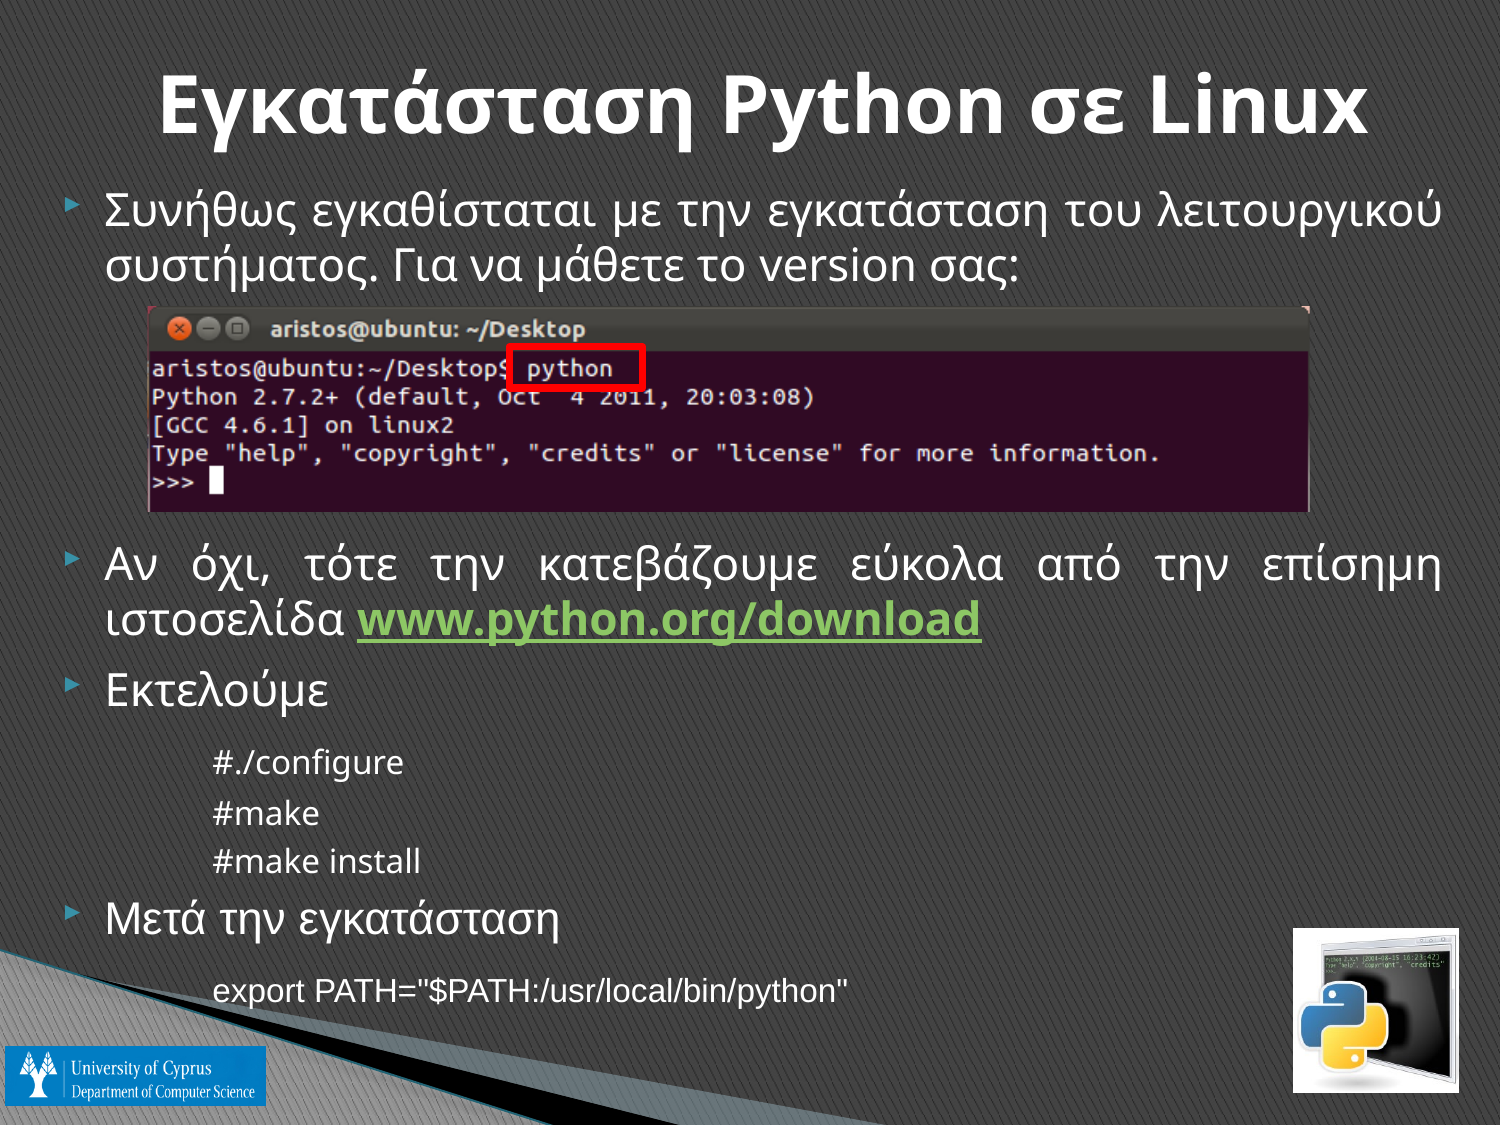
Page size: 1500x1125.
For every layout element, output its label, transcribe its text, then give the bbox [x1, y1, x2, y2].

title Εγκατάσταση Python σε Linux [88, 7, 1439, 195]
picture [1293, 928, 1459, 1093]
list Συνήθως εγκαθίσταται με την εγκατάσταση του λειτουργικού συστήματος. Για να μάθετε το version σας: Αν όχι, τότε την κατεβάζουμε εύκολα από την επίσημη ιστοσελίδα www.python.org/download Εκτελούμε #./configure #make #make install Μετά την εγκατάσταση export PATH="$PATH:/usr/local/bin/python" [29, 172, 1459, 916]
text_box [147, 264, 1310, 512]
picture [5, 1046, 266, 1107]
